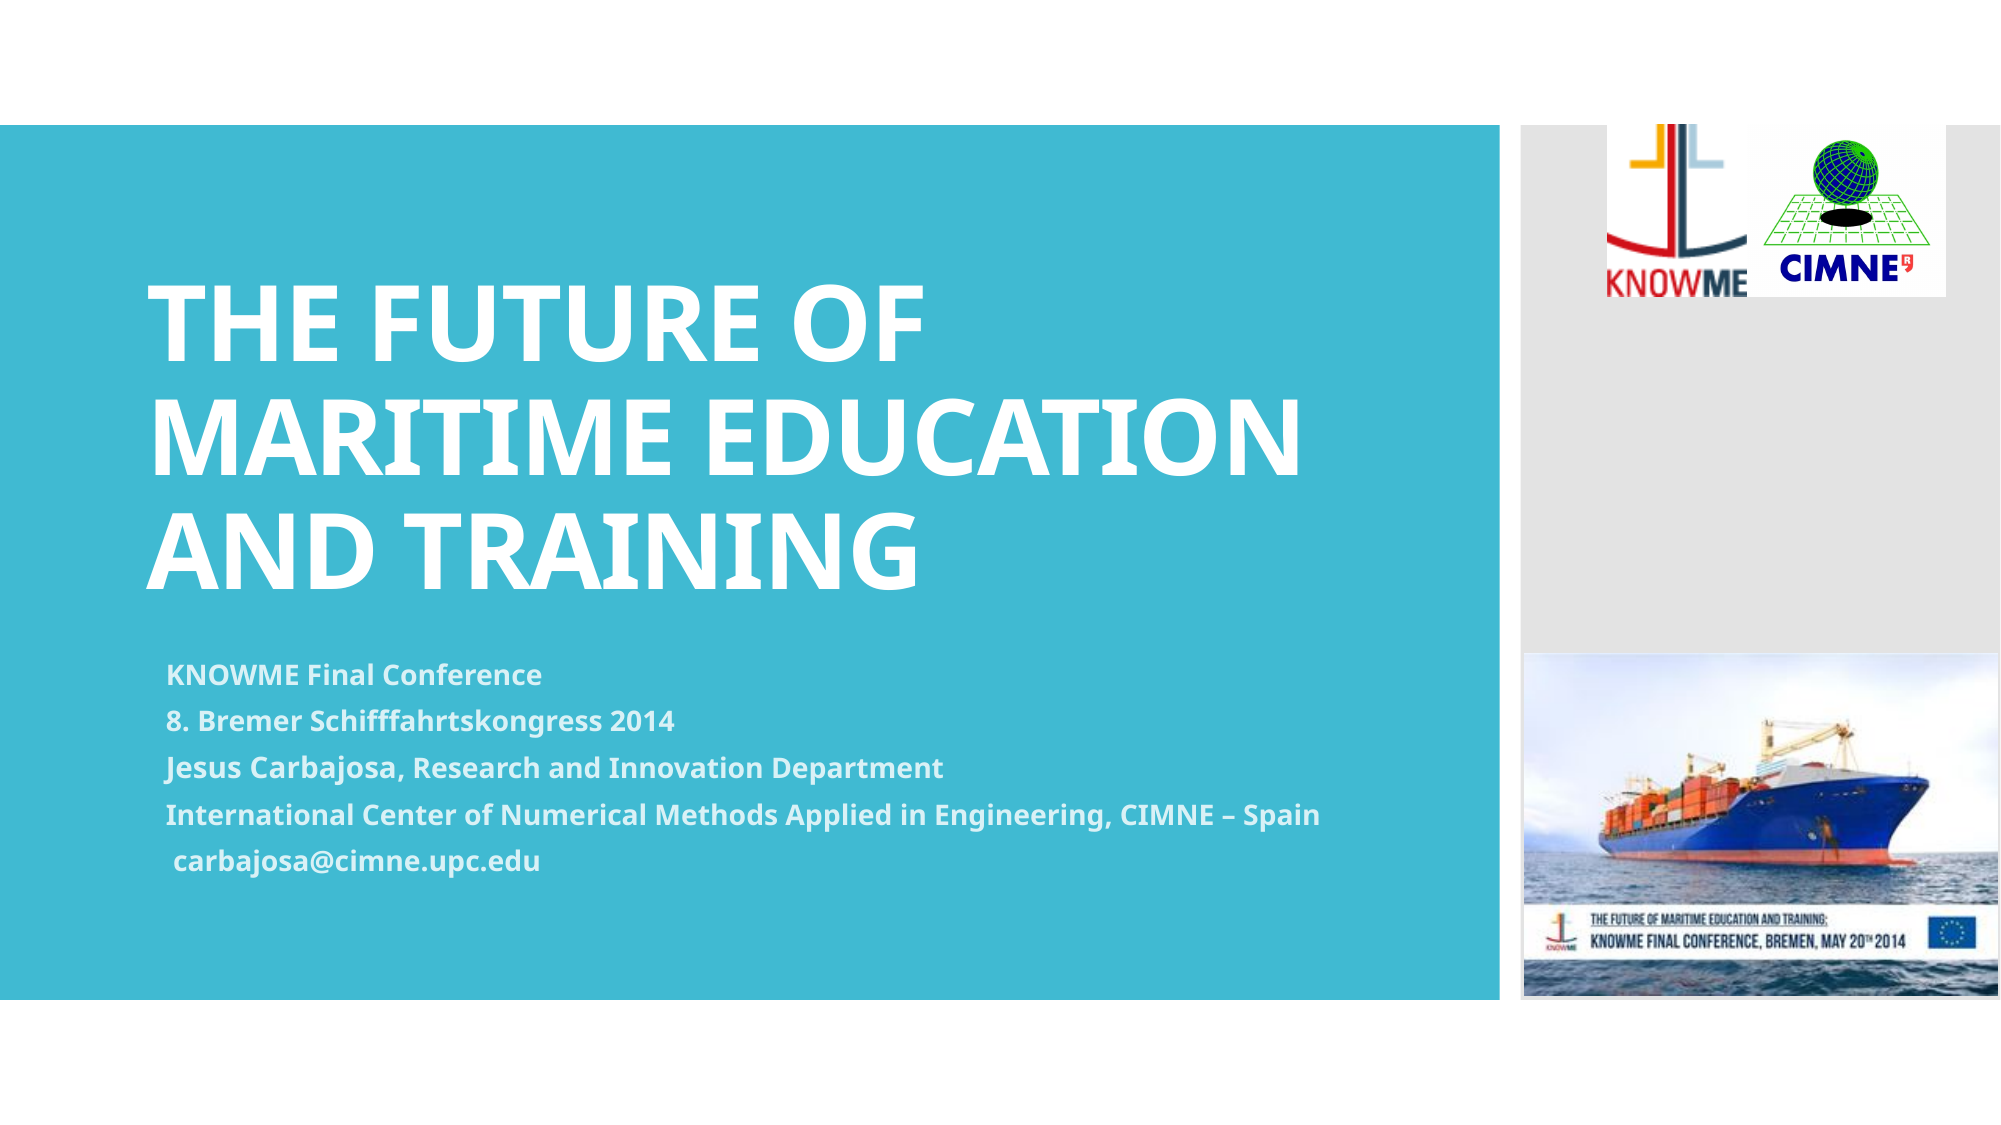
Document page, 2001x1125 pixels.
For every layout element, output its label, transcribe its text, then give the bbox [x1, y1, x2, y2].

title THE FUTURE OF MARITIME EDUCATION AND TRAINING [131, 210, 1332, 620]
subtitle KNOWME Final Conference 8. Bremer Schifffahrtskongress 2014 Jesus Carbajosa, Research and Innovation Department International Center of Numerical Methods Applied in Engineering, CIMNE – Spain carbajosa@cimne.upc.edu [150, 653, 1351, 914]
picture [1607, 124, 1946, 297]
picture [1524, 653, 1999, 996]
